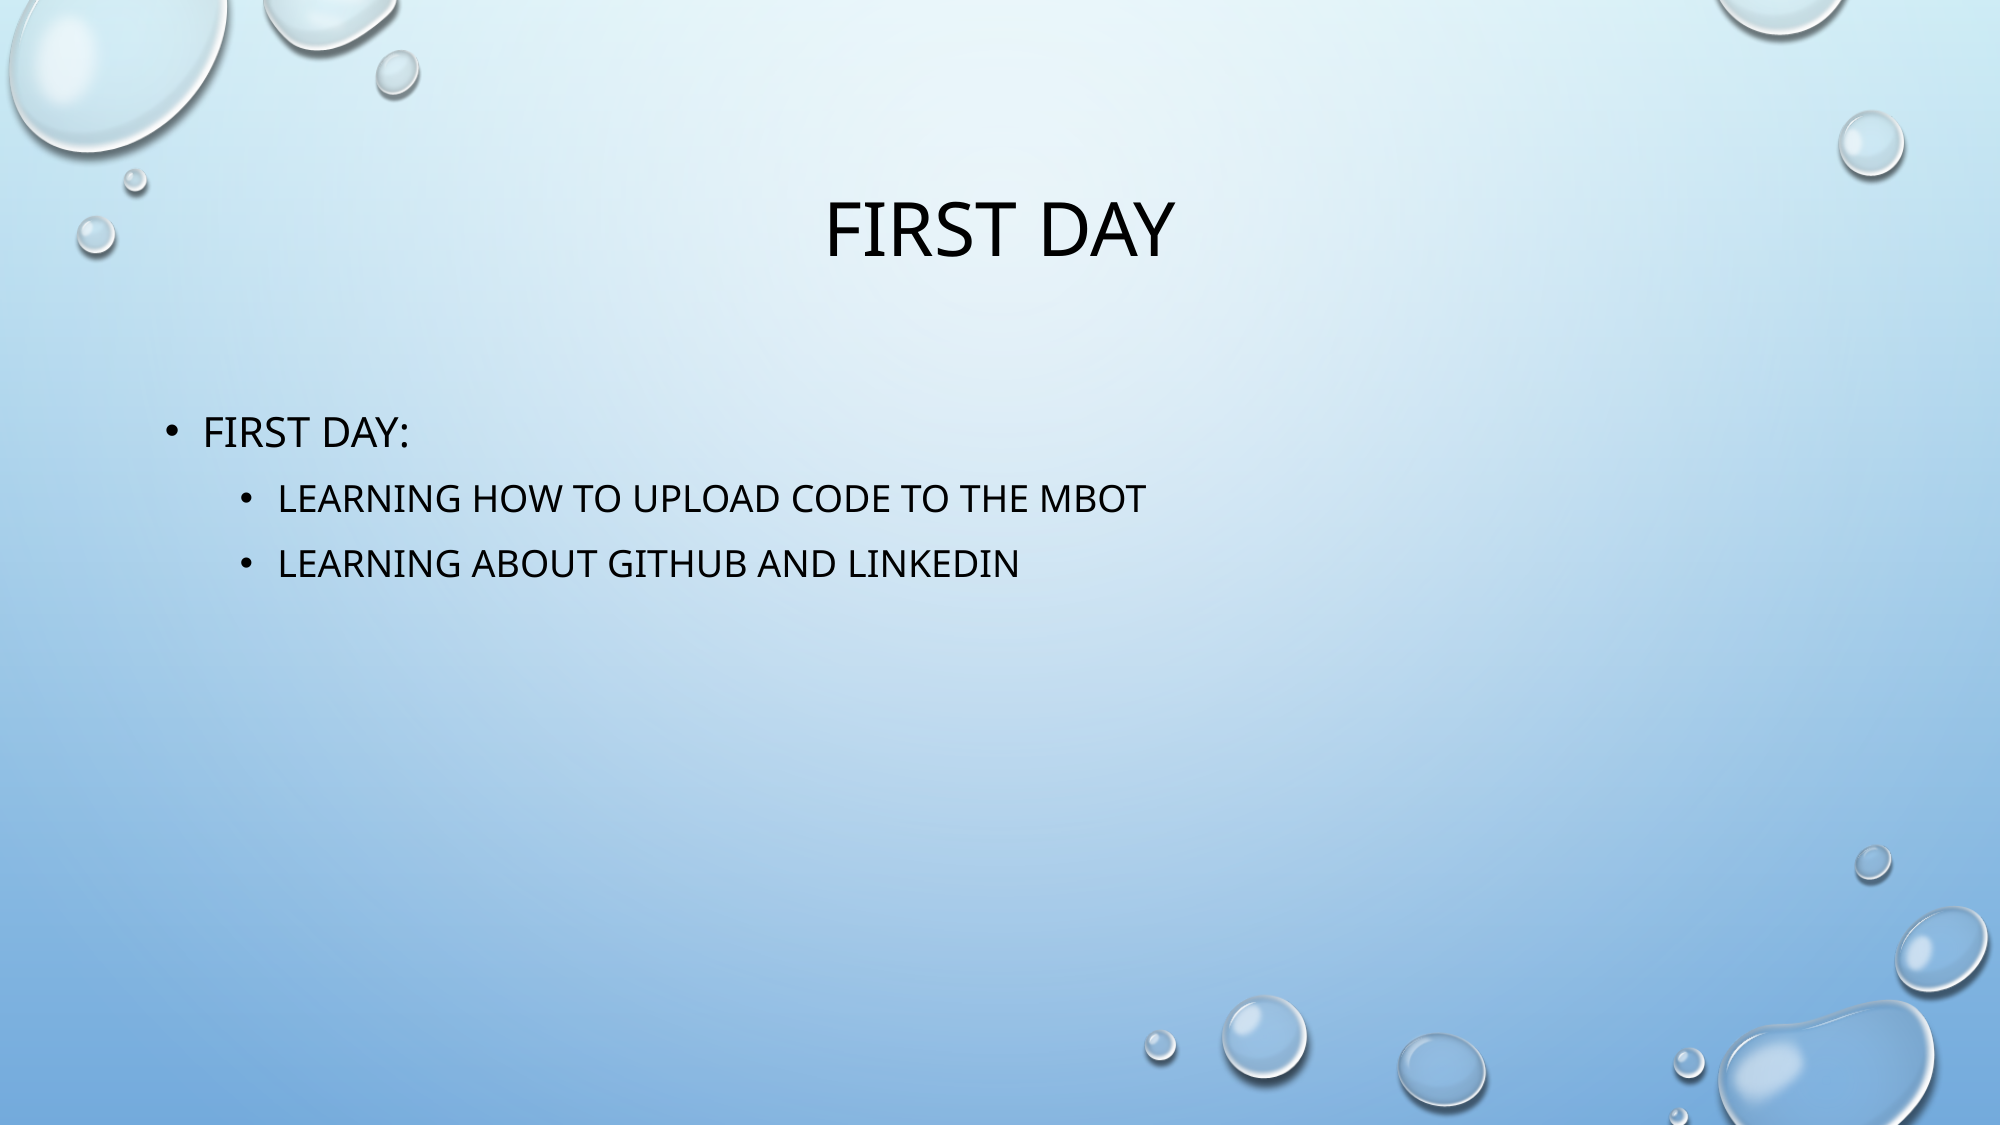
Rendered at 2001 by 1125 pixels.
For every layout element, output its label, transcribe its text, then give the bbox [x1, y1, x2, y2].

list First day: Learning how to upload code to the mbot Learning about github and linkedin [149, 388, 1850, 950]
picture [0, 0, 2000, 1125]
title First Day [149, 101, 1851, 364]
